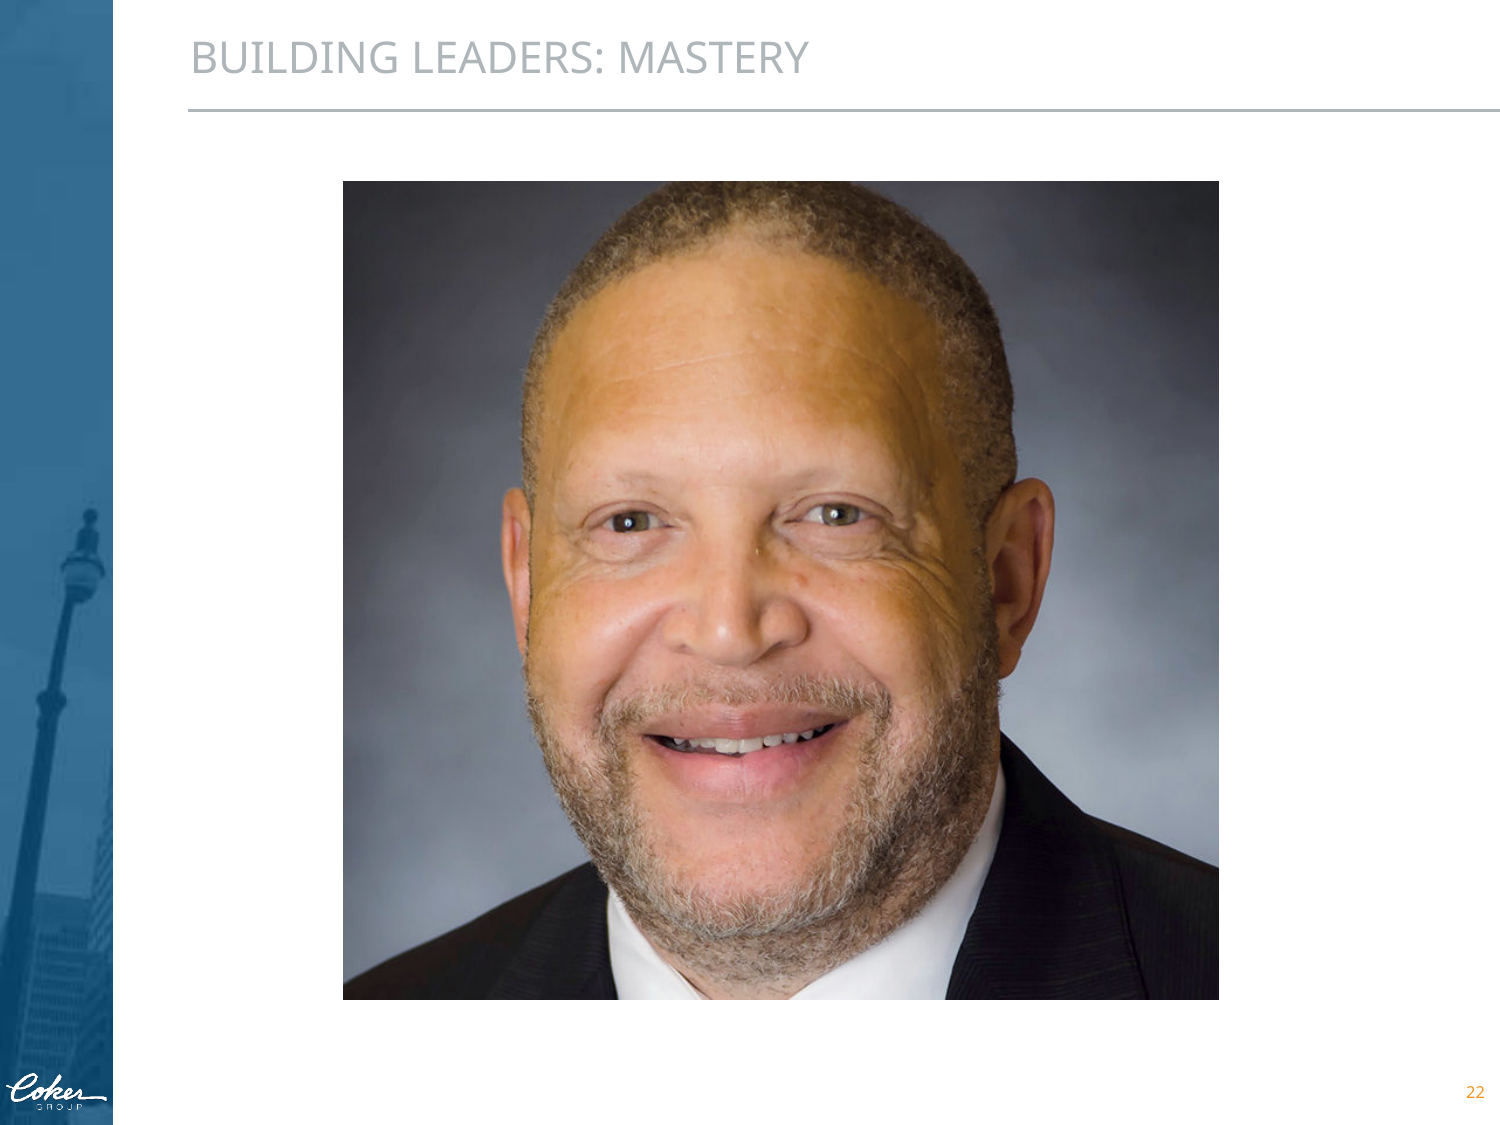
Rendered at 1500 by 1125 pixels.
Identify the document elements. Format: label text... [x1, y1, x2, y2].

list BUILDING LEADERS: MASTERY [174, 22, 1387, 119]
picture [343, 181, 1219, 1000]
picture [0, 0, 113, 1125]
slide_number 22 [1185, 1063, 1500, 1124]
